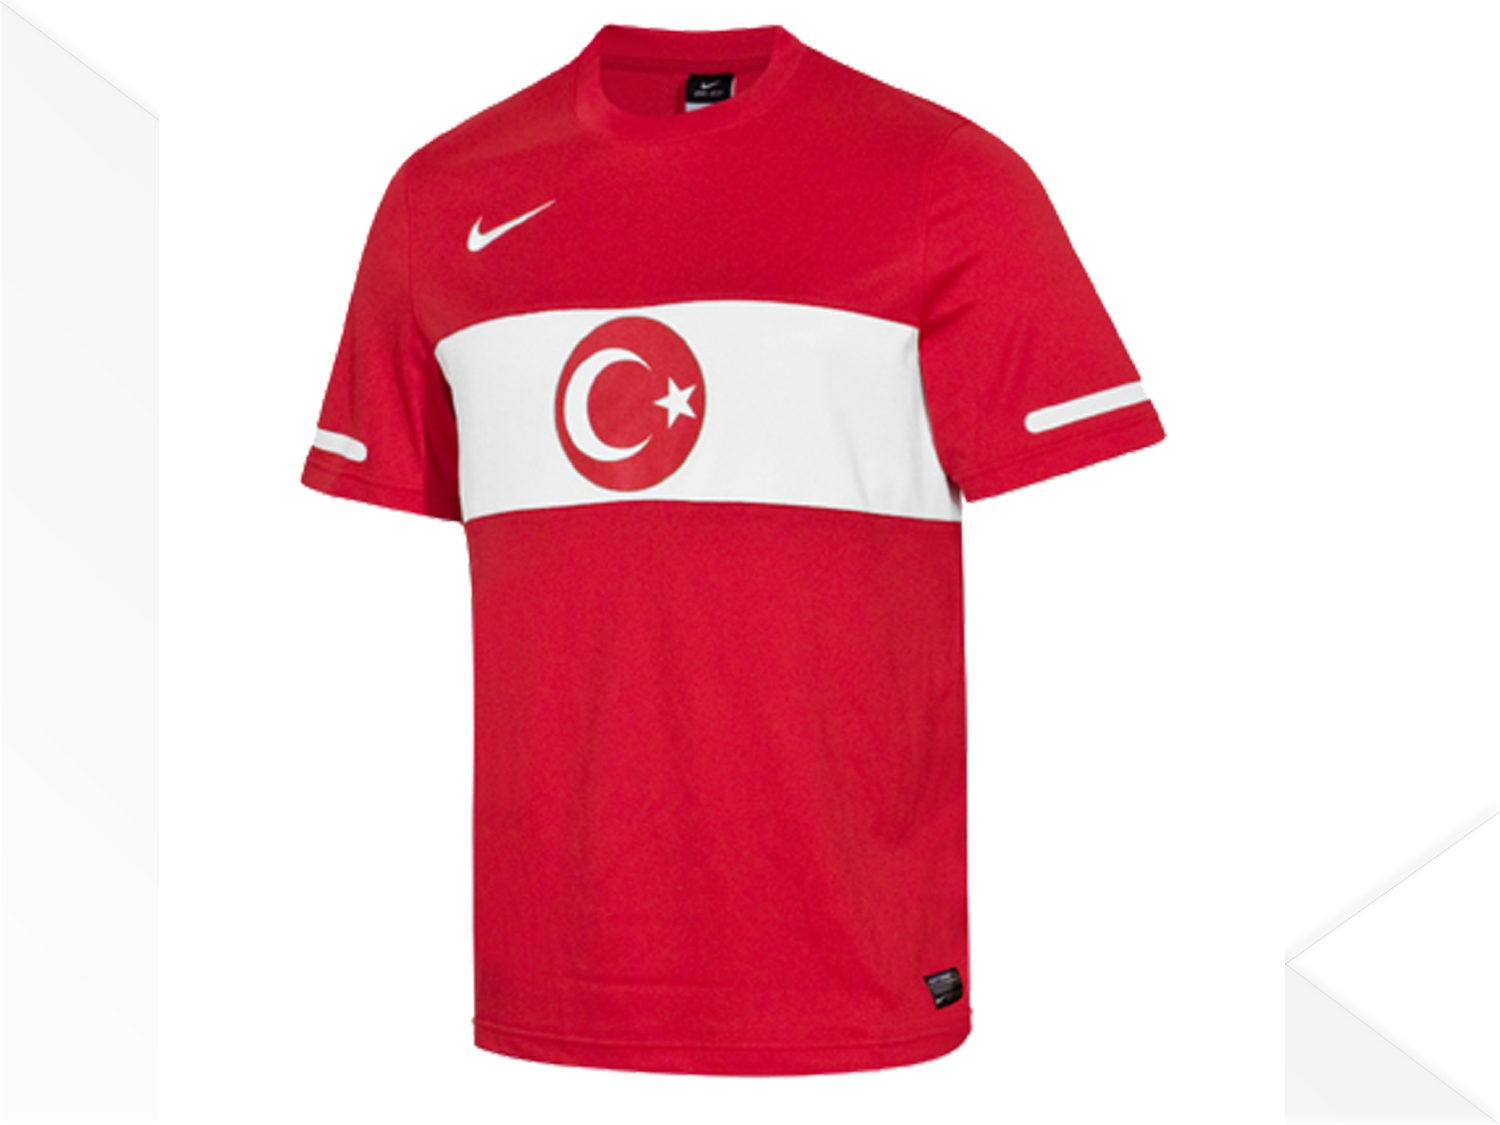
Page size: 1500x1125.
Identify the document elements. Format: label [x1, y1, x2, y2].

picture [159, 0, 1285, 1125]
